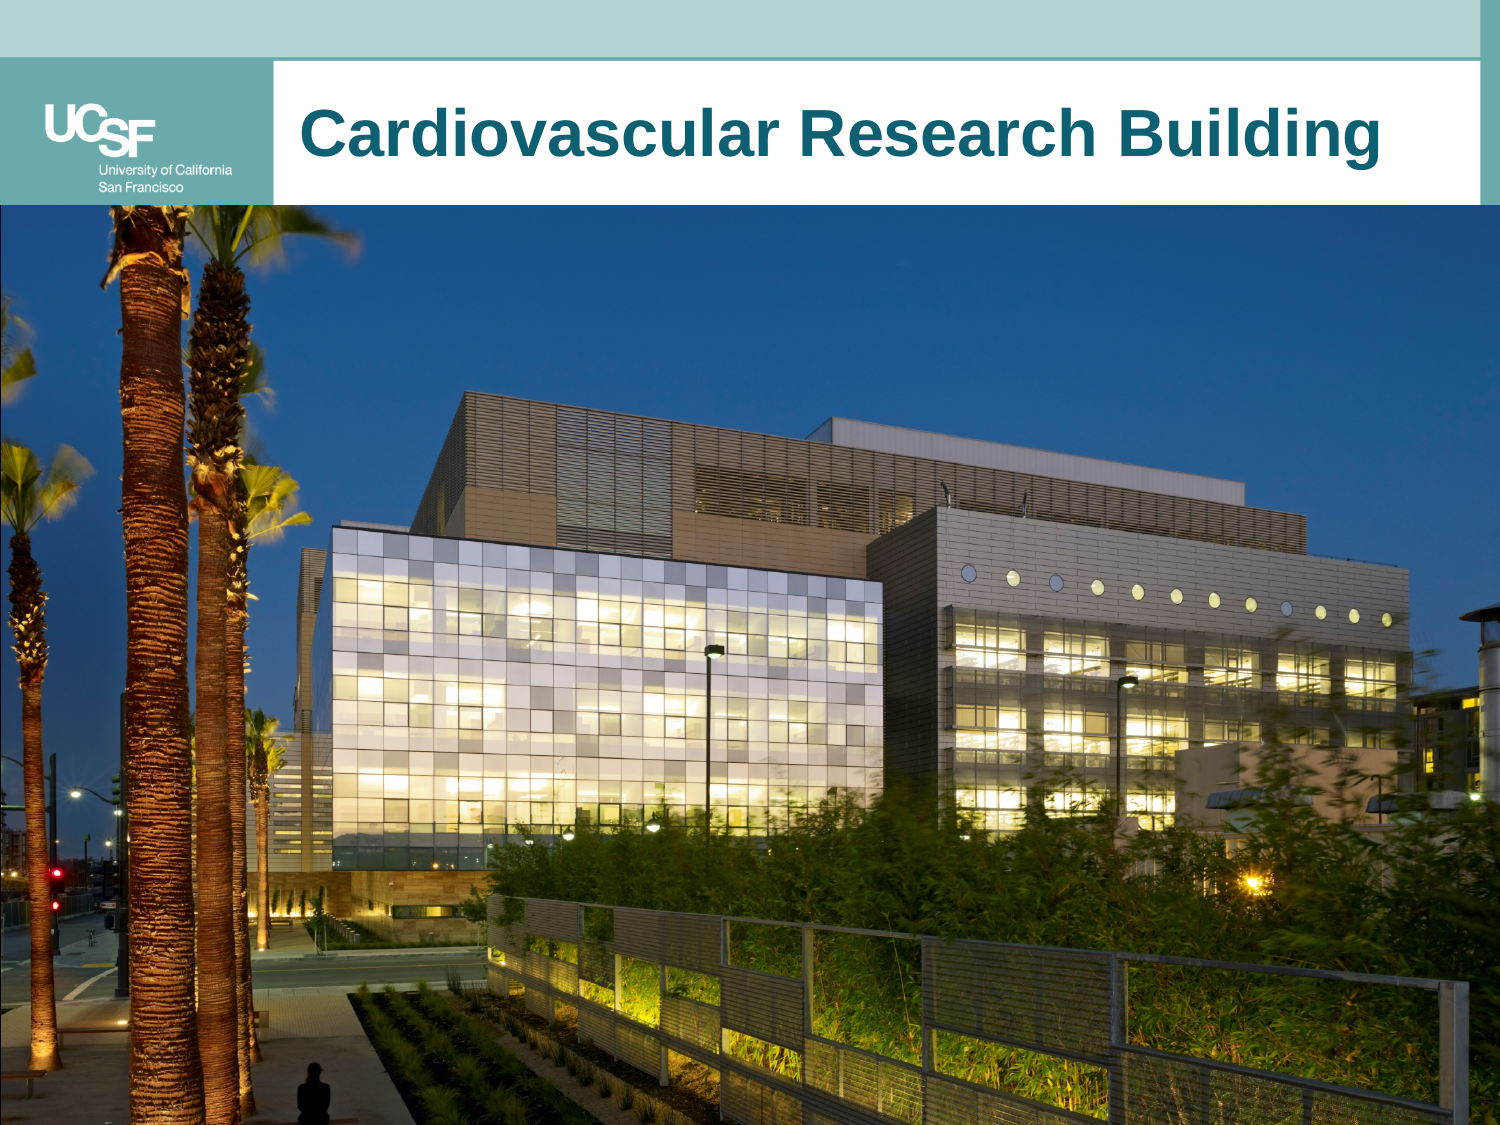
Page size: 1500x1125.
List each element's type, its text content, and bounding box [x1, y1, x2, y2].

picture [0, 0, 1500, 205]
title Cardiovascular Research Building [283, 78, 1474, 190]
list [0, 205, 1500, 1125]
